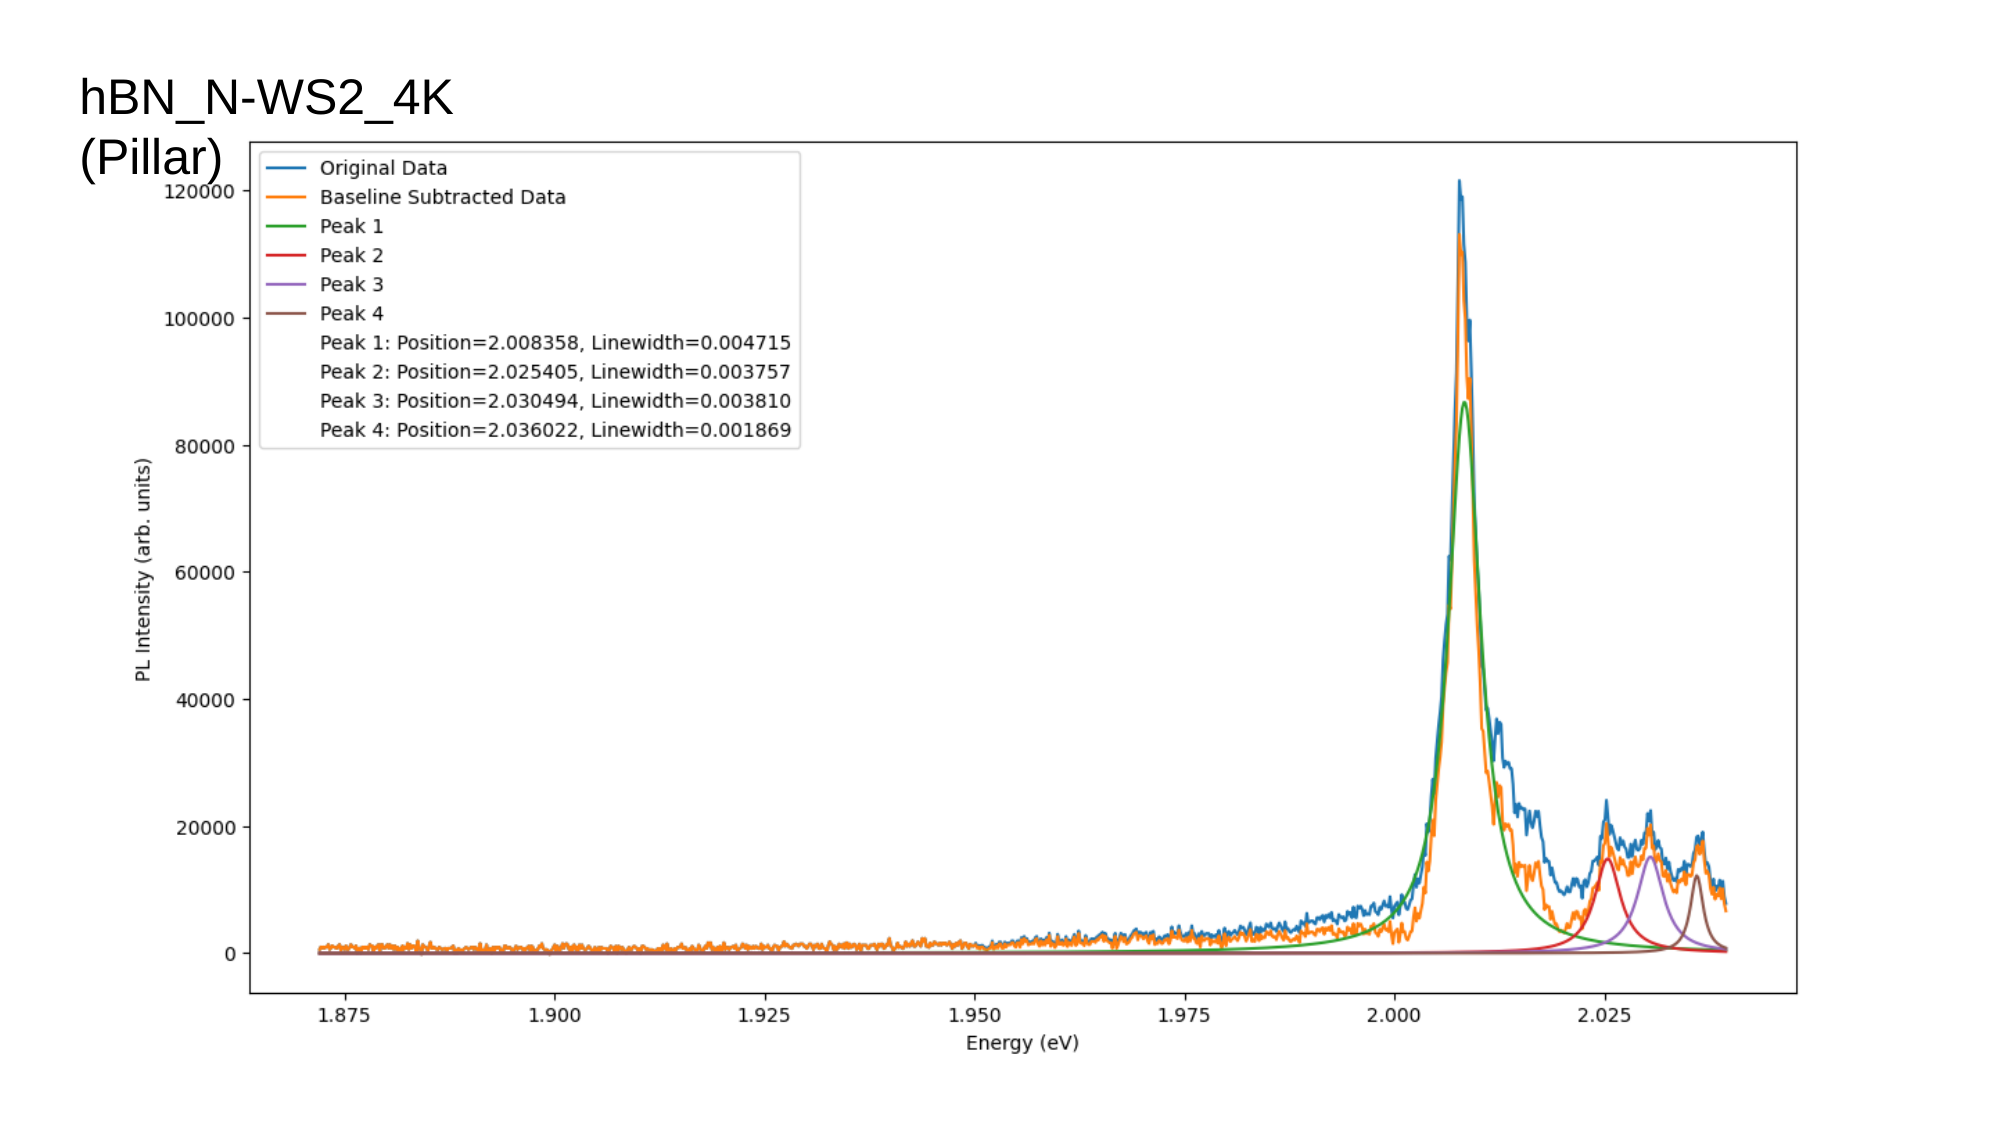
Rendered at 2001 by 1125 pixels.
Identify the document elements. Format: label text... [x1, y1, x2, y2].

picture [106, 134, 1802, 1062]
text_box hBN_N-WS2_4K (Pillar) [64, 57, 625, 193]
